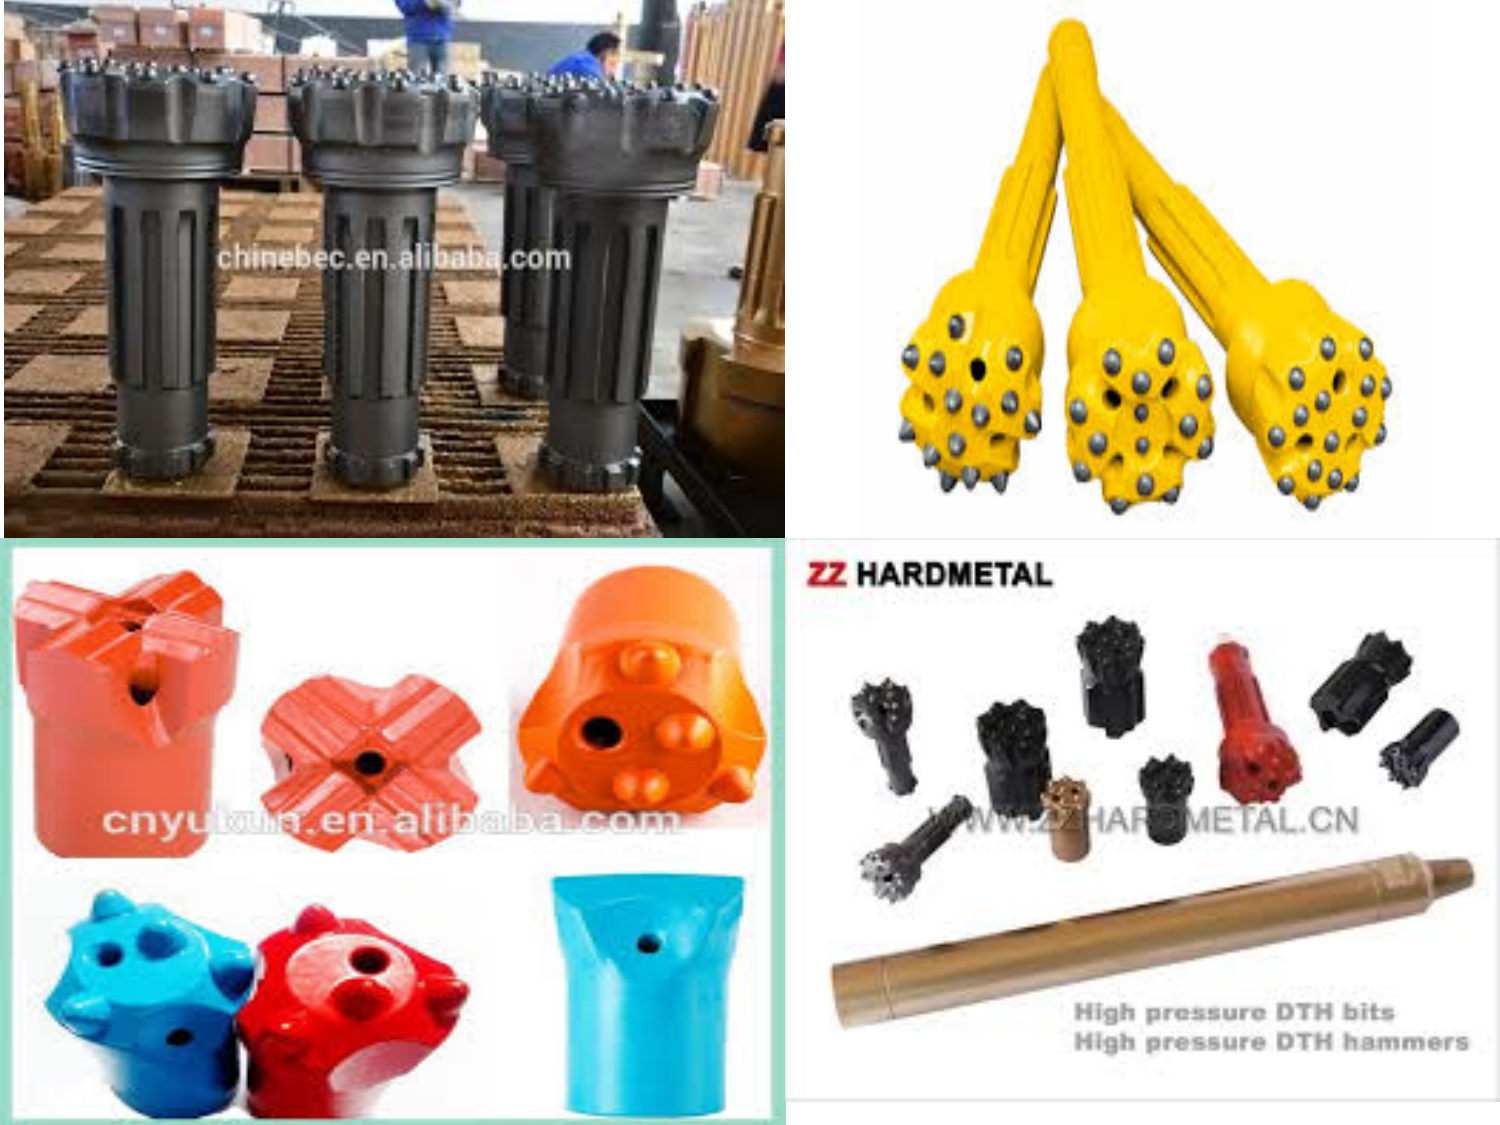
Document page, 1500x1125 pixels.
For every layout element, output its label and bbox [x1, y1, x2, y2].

picture [0, 0, 1500, 1125]
list [4, 0, 783, 537]
